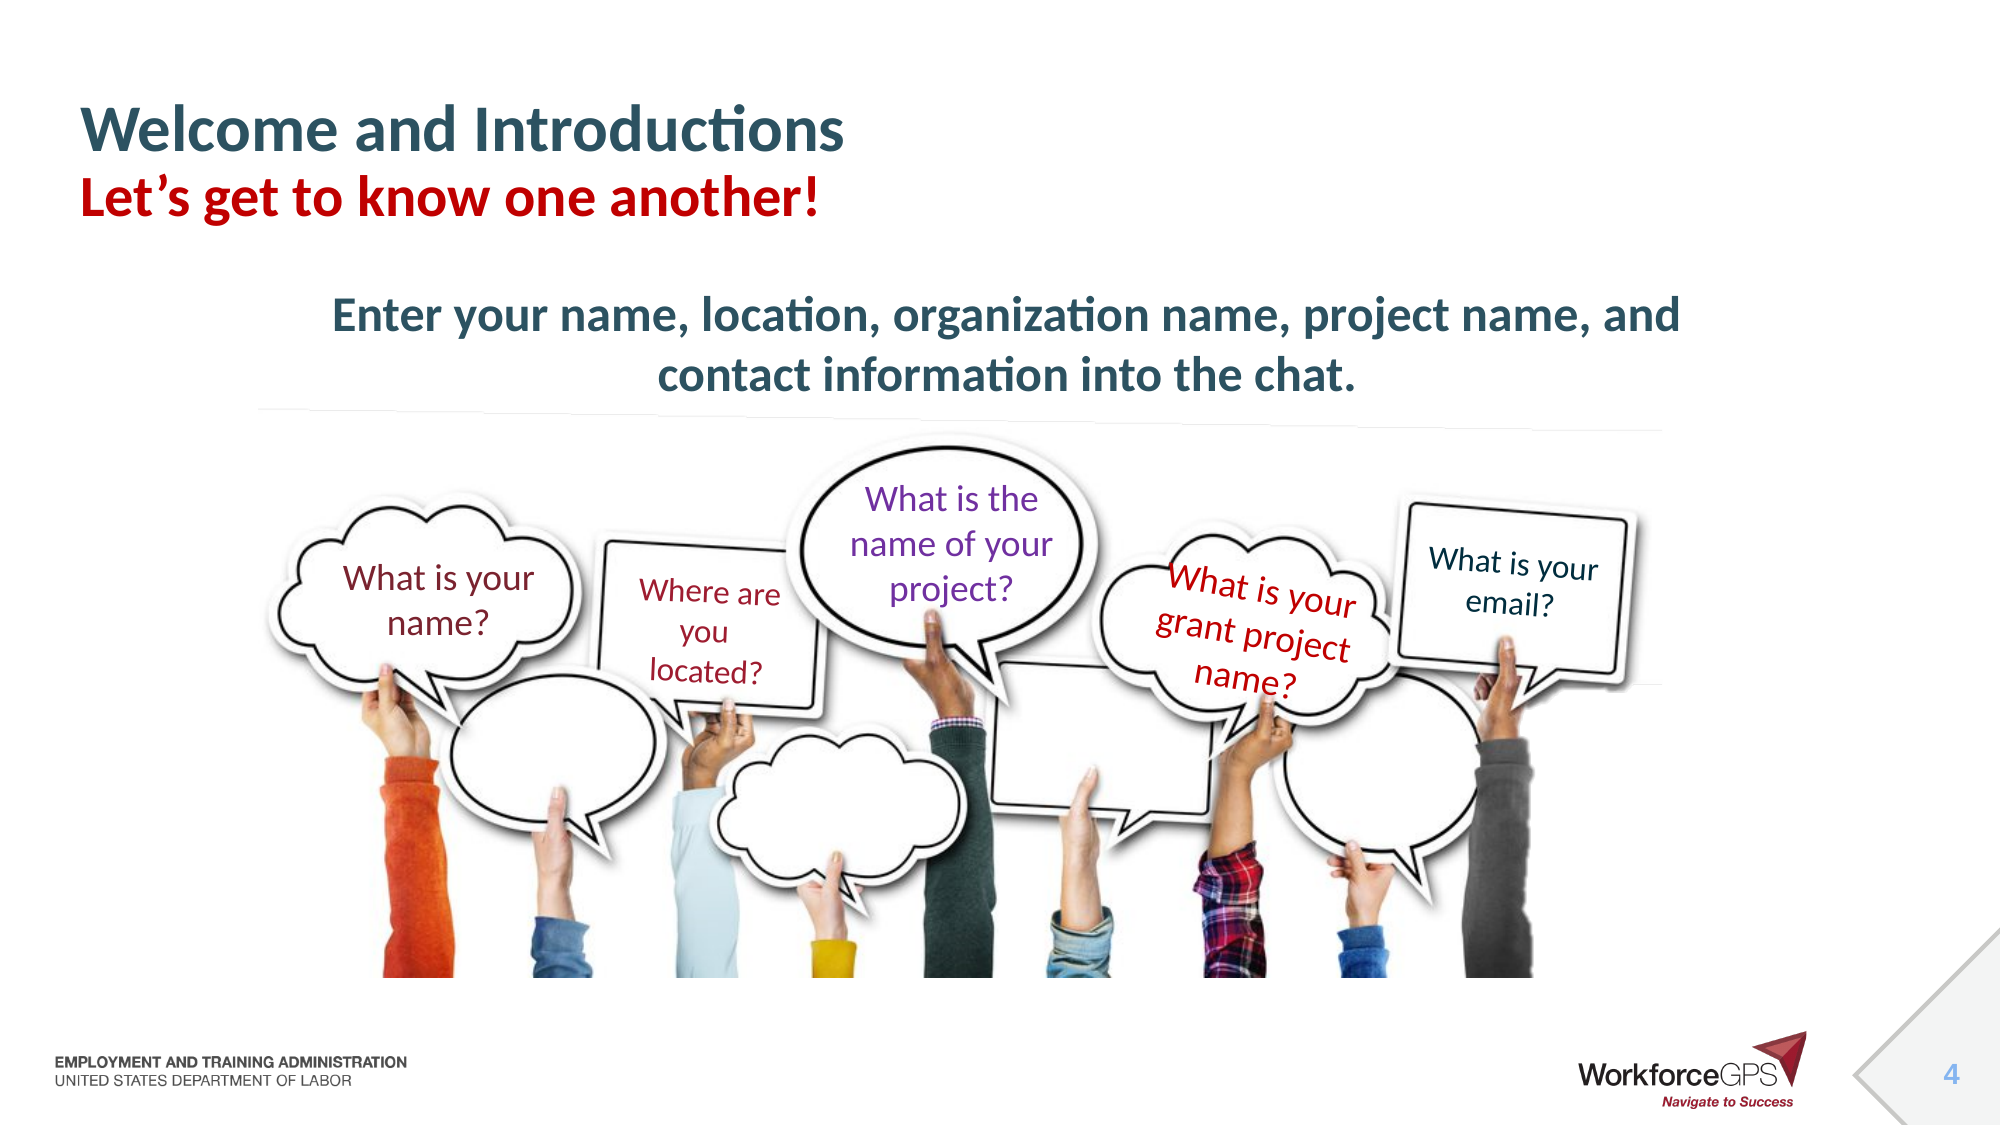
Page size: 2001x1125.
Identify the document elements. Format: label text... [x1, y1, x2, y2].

title Any Questions? [47, 1049, 420, 1095]
slide_number 4 [1867, 1042, 1975, 1103]
text_box Welcome and Introductions Let’s get to know one another! [65, 86, 1513, 298]
picture [257, 393, 1663, 979]
text_box Enter your name, location, organization name, project name, and contact information into the chat. [304, 274, 1710, 409]
